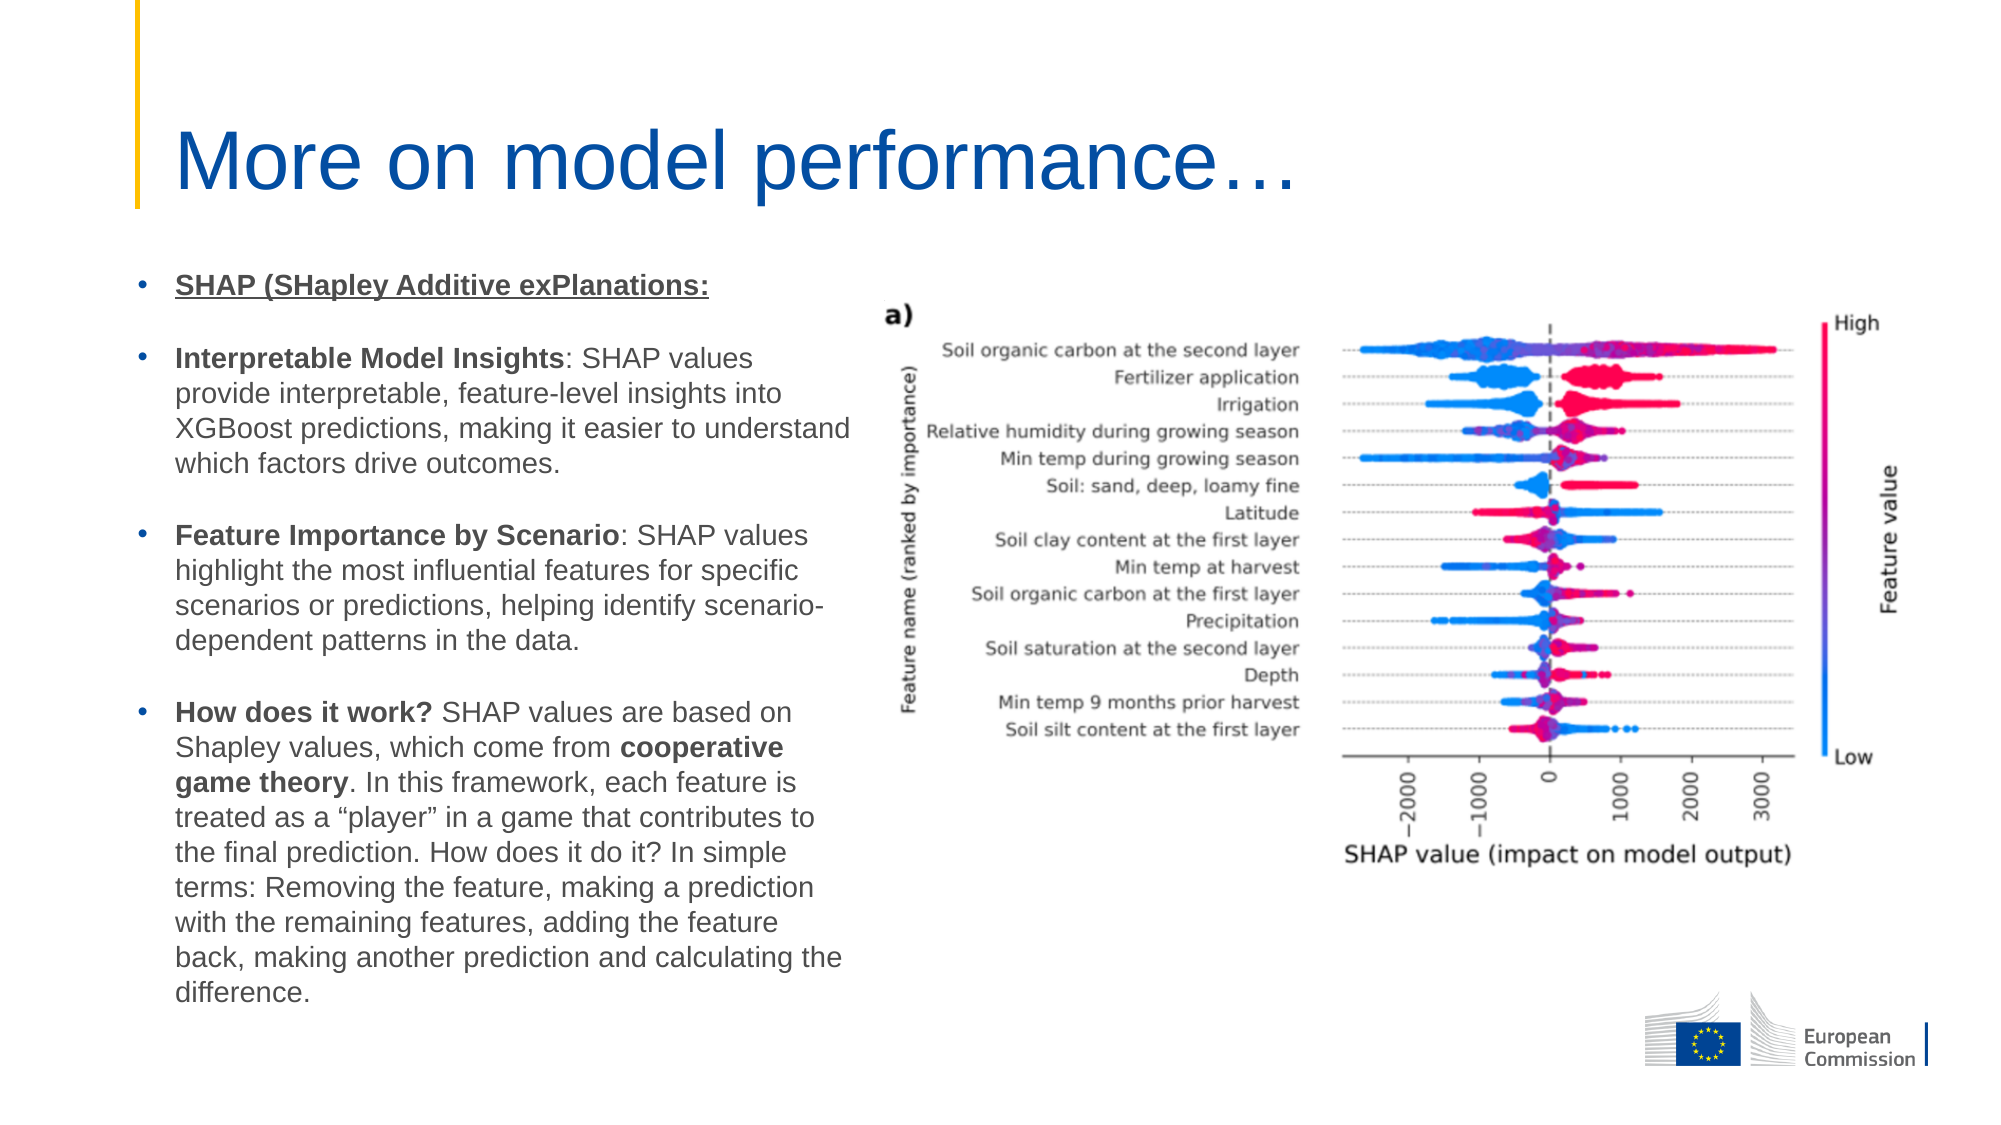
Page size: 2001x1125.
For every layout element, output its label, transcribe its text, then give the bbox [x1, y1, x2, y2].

title More on model performance… [159, 79, 1885, 208]
picture [1645, 991, 1928, 1066]
list SHAP (SHapley Additive exPlanations: Interpretable Model Insights: SHAP values provide interpretable, feature-level insights into XGBoost predictions, making it easier to understand which factors drive outcomes. Feature Importance by Scenario: SHAP values highlight the most influential features for specific scenarios or predictions, helping identify scenario-dependent patterns in the data. How does it work? SHAP values are based on Shapley values, which come from cooperative game theory. In this framework, each feature is treated as a “player” in a game that contributes to the final prediction. How does it do it? In simple terms: Removing the feature, making a prediction with the remaining features, adding the feature back, making another prediction and calculating the difference. [122, 259, 868, 982]
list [884, 300, 1921, 873]
